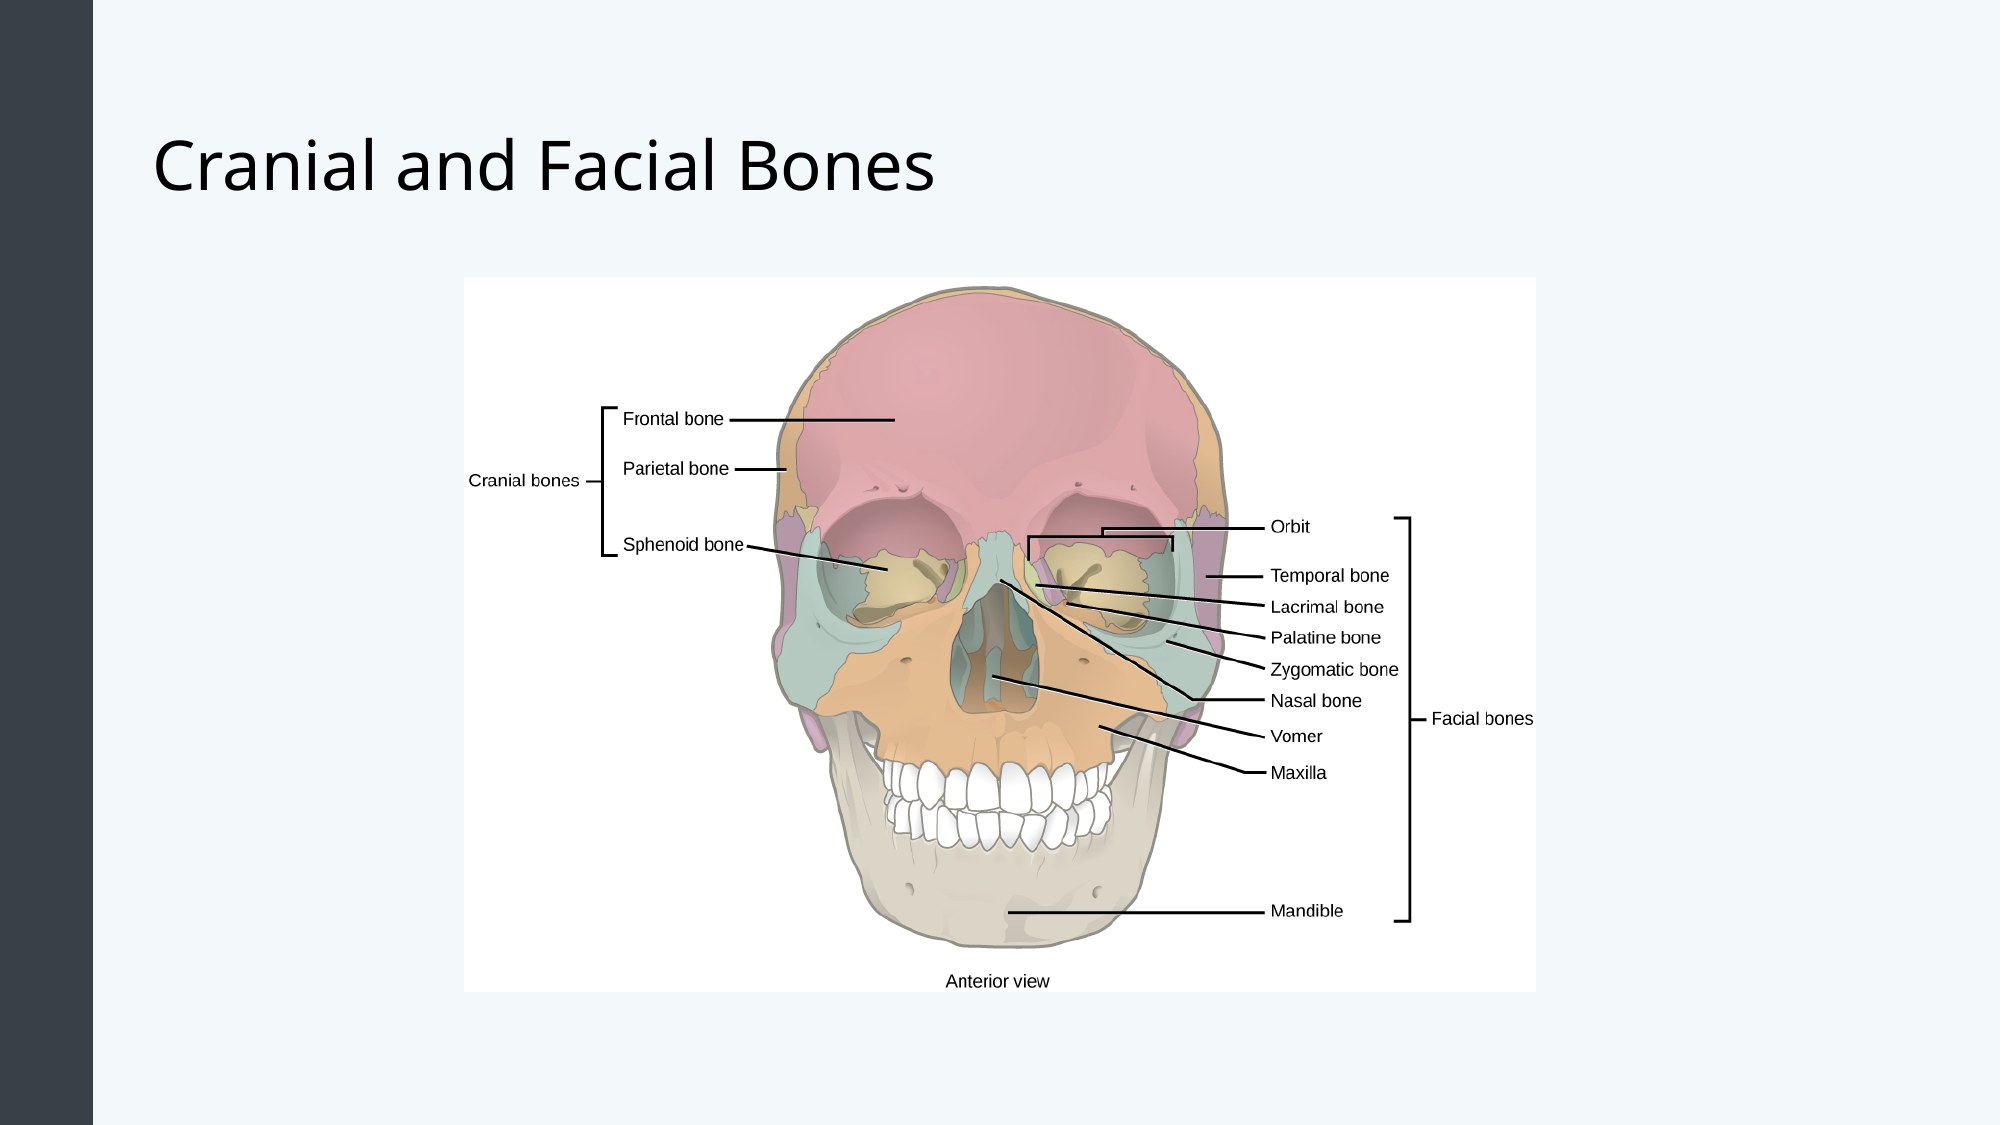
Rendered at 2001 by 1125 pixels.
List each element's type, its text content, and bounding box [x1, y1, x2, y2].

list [464, 277, 1536, 992]
title Cranial and Facial Bones [137, 59, 1863, 278]
